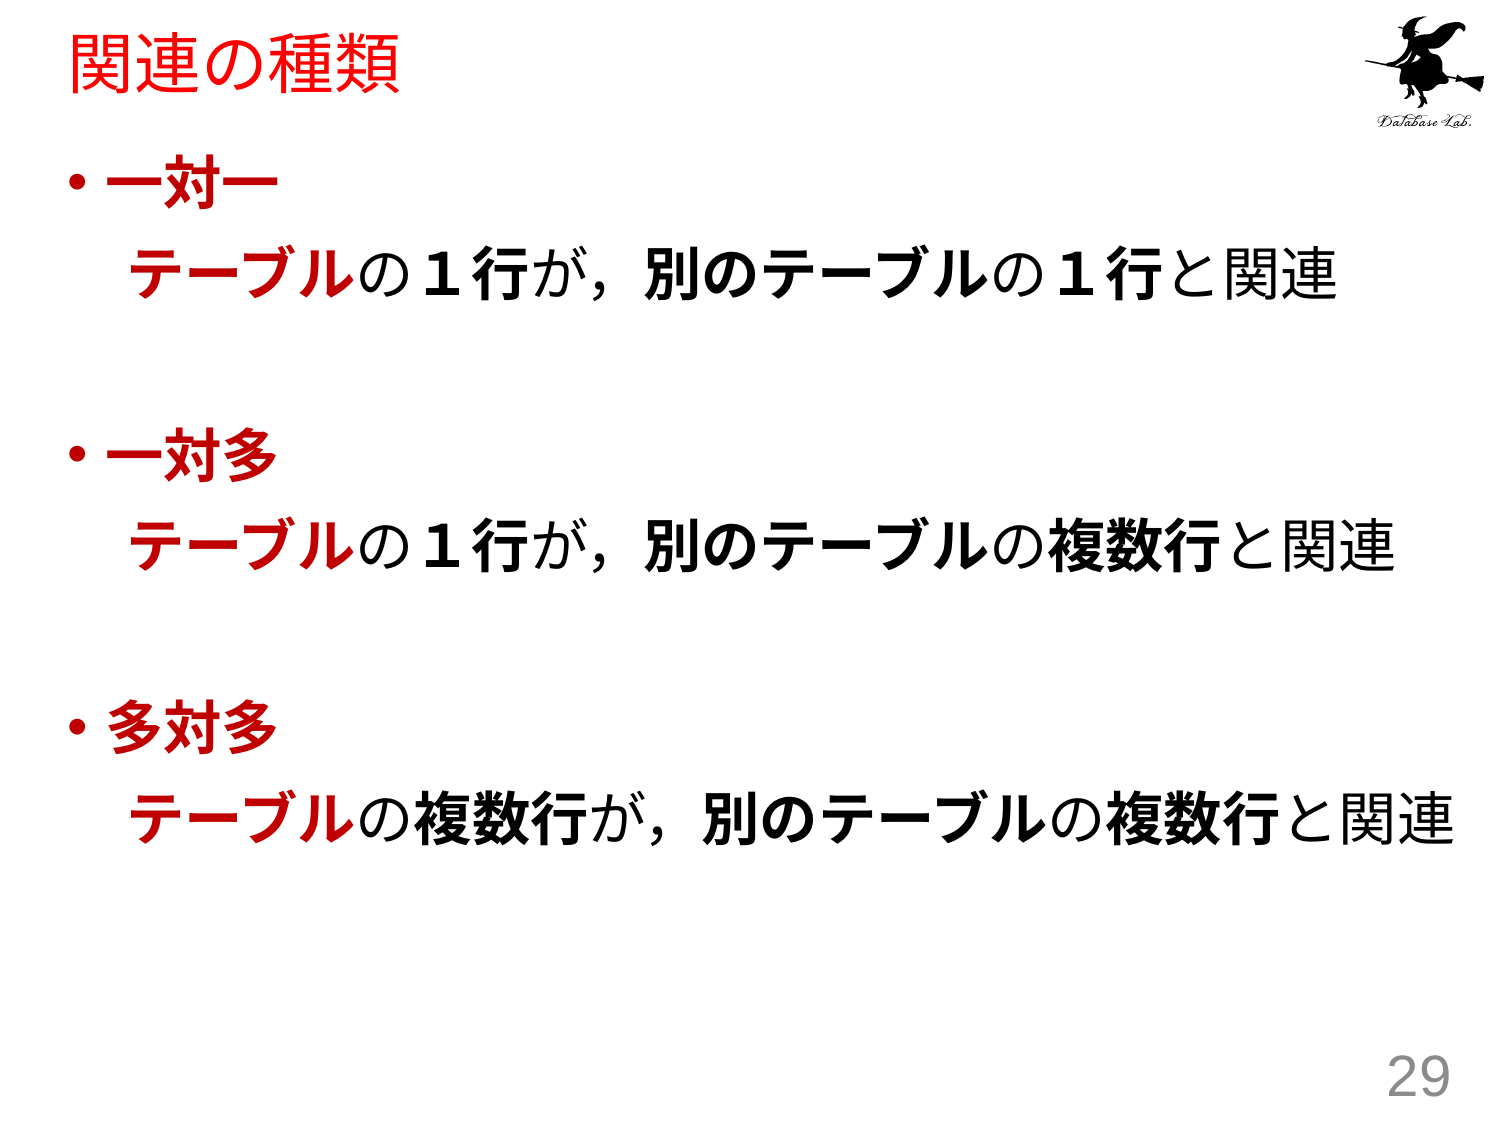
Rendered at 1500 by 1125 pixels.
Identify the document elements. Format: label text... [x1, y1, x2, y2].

title 関連の種類 [52, 28, 1441, 106]
slide_number 29 [1129, 1042, 1467, 1103]
list 一対一 テーブルの１行が，別のテーブルの１行と関連 一対多 テーブルの１行が，別のテーブルの複数行と関連 多対多 テーブルの複数行が，別のテーブルの複数行と関連 [52, 138, 1500, 1014]
picture [1362, 14, 1486, 130]
